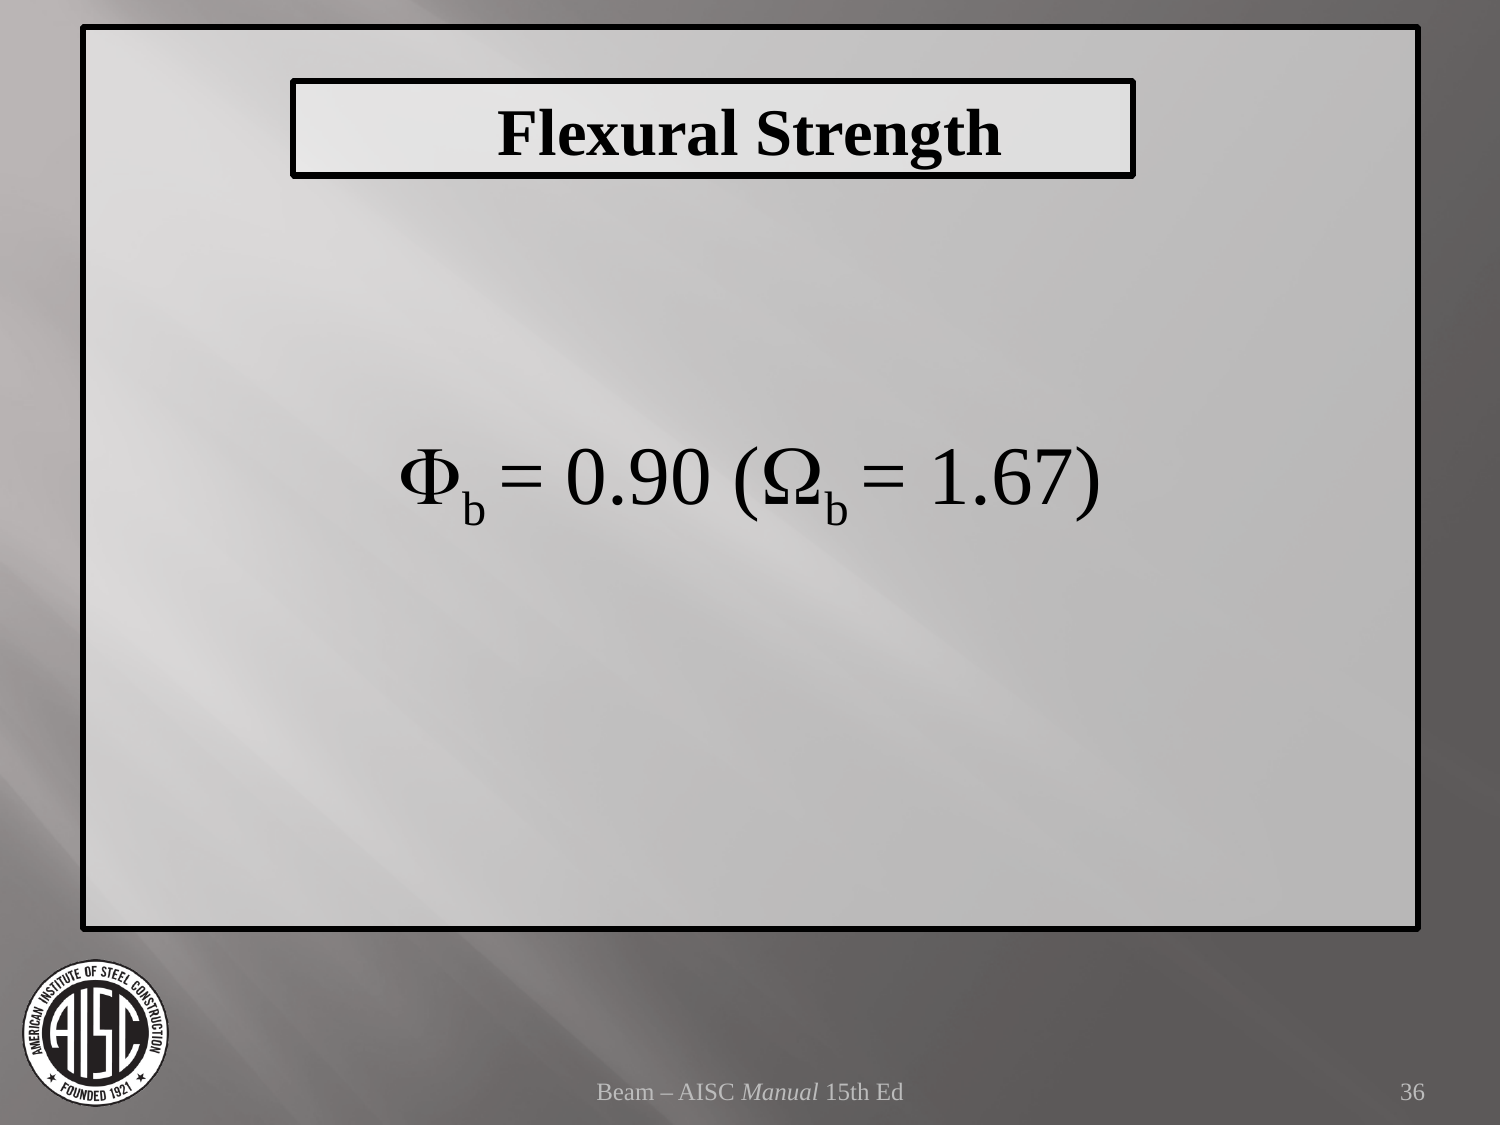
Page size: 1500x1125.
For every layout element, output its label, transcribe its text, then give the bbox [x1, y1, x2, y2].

picture [3, 959, 169, 1125]
footer Beam – AISC Manual 15th Ed [512, 1052, 988, 1113]
text_box Fb = 0.90 (Wb = 1.67) [82, 27, 1419, 930]
text_box Flexural Strength [293, 80, 1133, 176]
slide_number 36 [1299, 1052, 1425, 1113]
